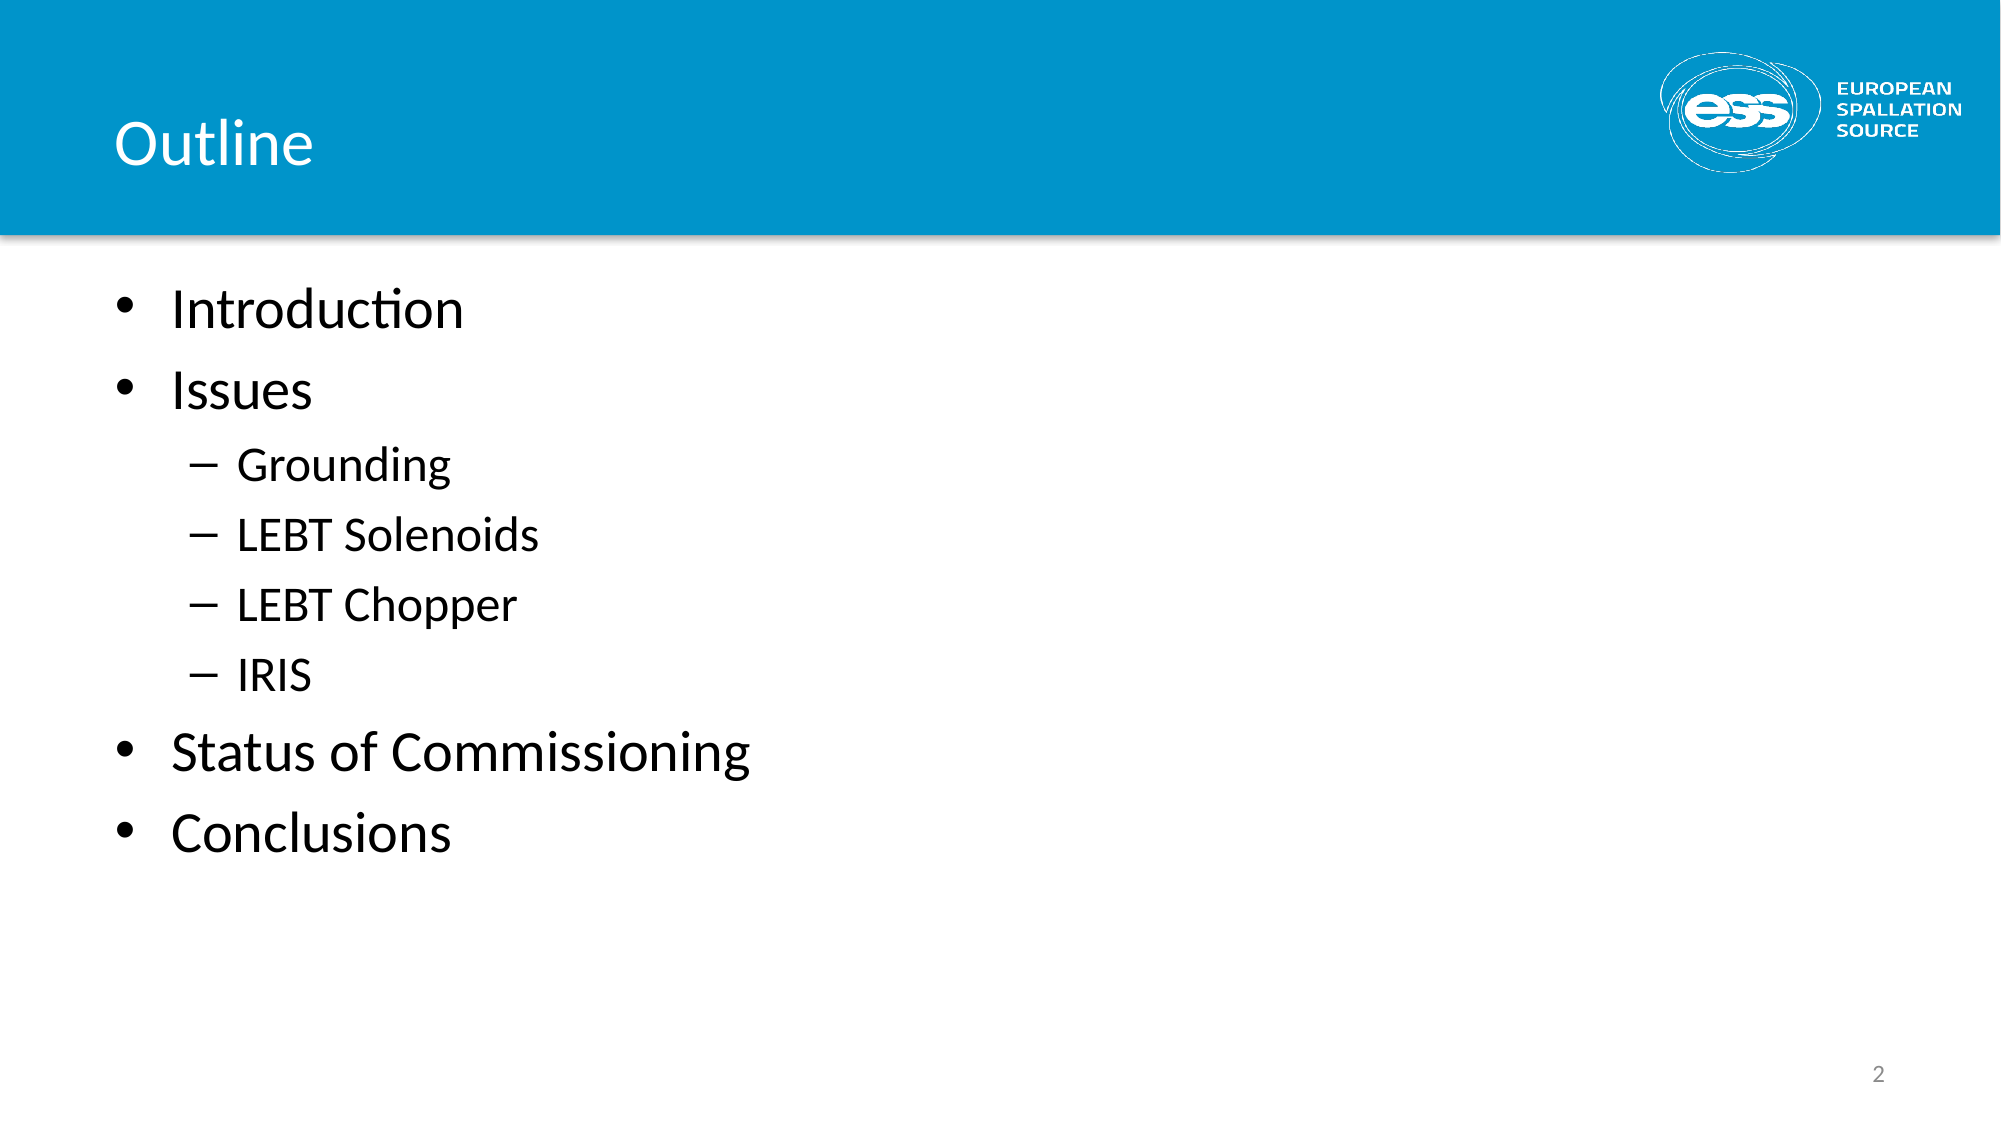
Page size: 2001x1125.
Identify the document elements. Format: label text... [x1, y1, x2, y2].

picture [1884, 83, 1893, 92]
picture [1881, 84, 1885, 94]
picture [1851, 104, 1858, 115]
picture [1685, 94, 1789, 127]
picture [1914, 104, 1925, 115]
picture [1839, 83, 1847, 94]
picture [1838, 125, 1847, 131]
picture [1954, 104, 1960, 115]
picture [1873, 125, 1877, 136]
picture [1938, 83, 1943, 94]
picture [1923, 83, 1933, 94]
title Outline [99, 45, 1662, 233]
picture [1864, 104, 1875, 115]
picture [1867, 83, 1875, 94]
picture [1882, 125, 1892, 136]
picture [1909, 125, 1918, 136]
list Introduction Issues Grounding LEBT Solenoids LEBT Chopper IRIS Status of Commissioning Conclusions [99, 262, 1900, 1005]
picture [1897, 83, 1904, 94]
picture [1895, 125, 1905, 136]
picture [1879, 104, 1886, 115]
picture [1890, 104, 1898, 115]
picture [1901, 104, 1912, 115]
picture [1911, 83, 1920, 94]
slide_number 2 [1433, 1042, 1900, 1103]
picture [1866, 125, 1870, 136]
picture [1949, 104, 1954, 115]
picture [1946, 83, 1950, 94]
